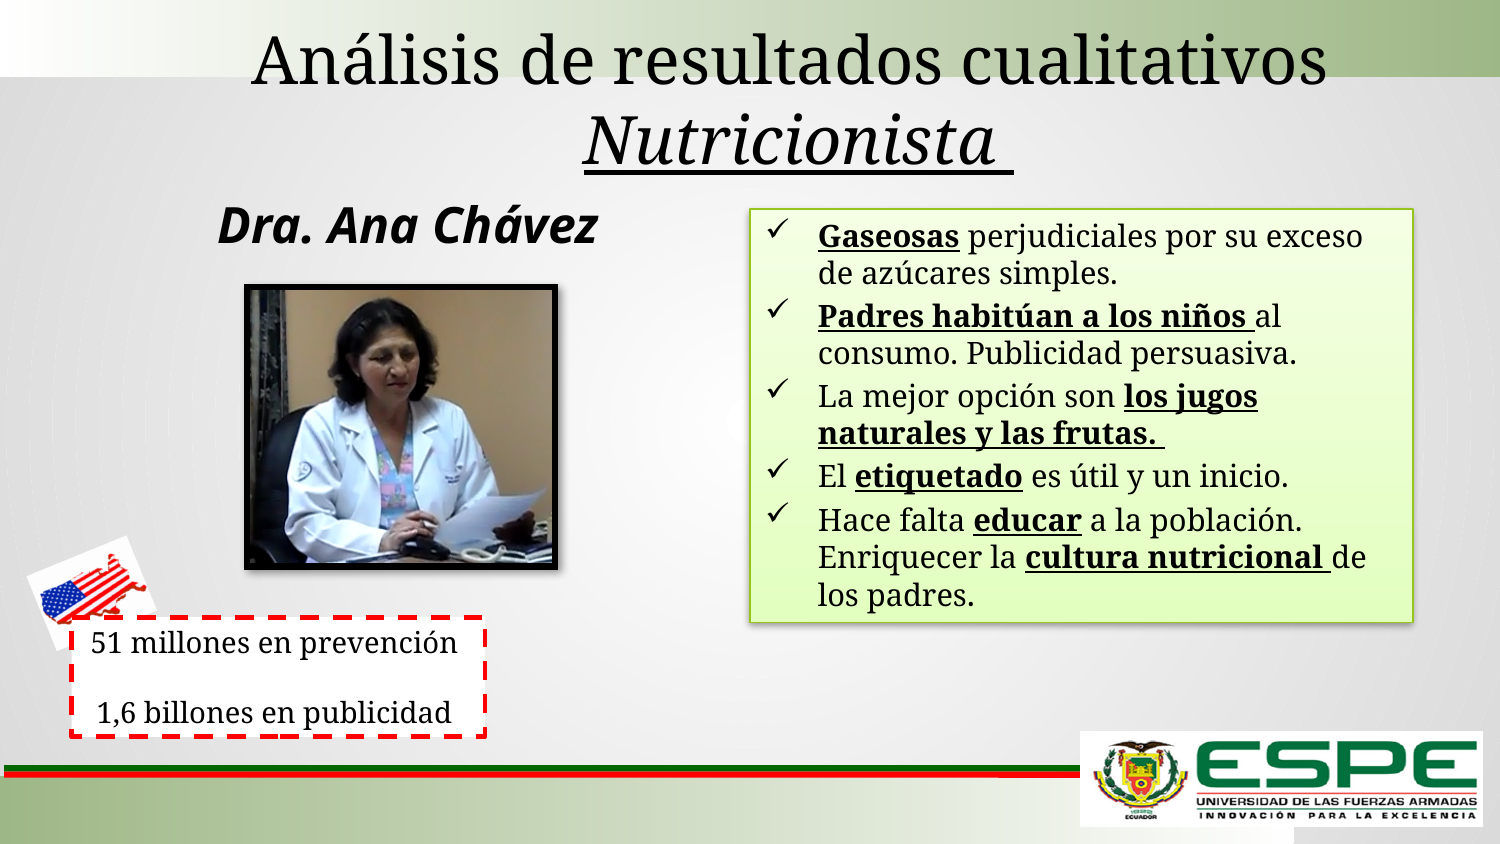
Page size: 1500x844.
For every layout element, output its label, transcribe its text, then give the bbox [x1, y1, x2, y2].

picture [249, 289, 553, 564]
list Dra. Ana Chávez [76, 185, 740, 261]
text_box 51 millones en prevención 1,6 billones en publicidad [69, 615, 487, 739]
list Gaseosas perjudiciales por su exceso de azúcares simples. Padres habitúan a los niños al consumo. Publicidad persuasiva. La mejor opción son los jugos naturales y las frutas. El etiquetado es útil y un inicio. Hace falta educar a la población. Enriquecer la cultura nutricional de los padres. [749, 208, 1414, 623]
picture [27, 536, 156, 650]
title Análisis de resultados cualitativos Nutricionista [123, 8, 1474, 186]
picture [1080, 730, 1483, 827]
